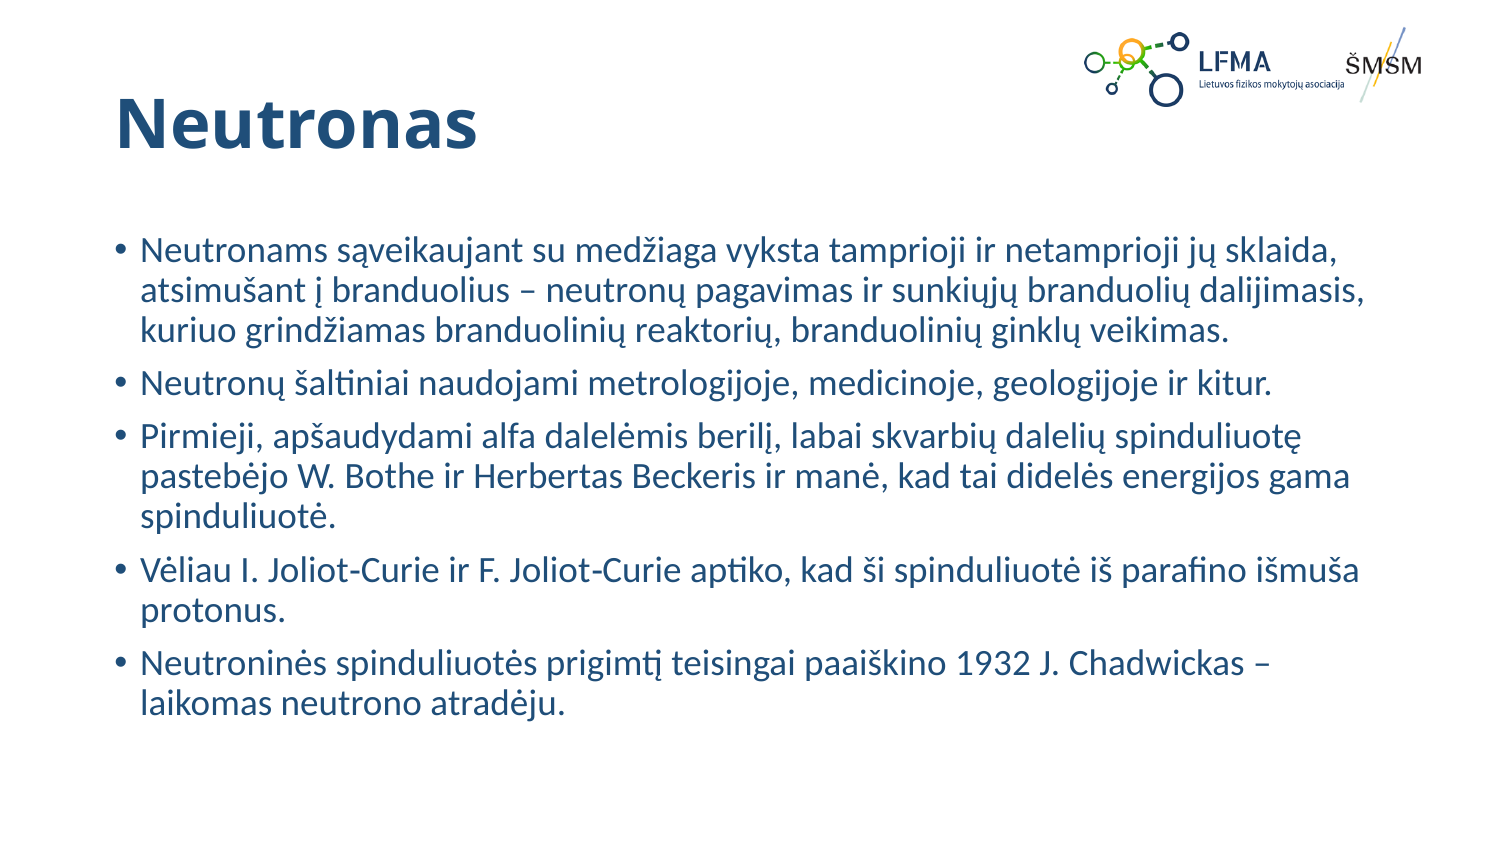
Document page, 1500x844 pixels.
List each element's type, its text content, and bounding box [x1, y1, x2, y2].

title Neutronas [103, 44, 1027, 208]
picture [1084, 14, 1458, 119]
list Neutronams sąveikaujant su medžiaga vyksta tamprioji ir netamprioji jų sklaida, atsimušant į branduolius – neutronų pagavimas ir sunkiųjų branduolių dalijimasis, kuriuo grindžiamas branduolinių reaktorių, branduolinių ginklų veikimas. Neutronų šaltiniai naudojami metrologijoje, medicinoje, geologijoje ir kitur. Pirmieji, apšaudydami alfa dalelėmis berilį, labai skvarbių dalelių spinduliuotę pastebėjo W. Bothe ir Herbertas Beckeris ir manė, kad tai didelės energijos gama spinduliuotė. Vėliau I. Joliot‑Curie ir F. Joliot‑Curie aptiko, kad ši spinduliuotė iš parafino išmuša protonus. Neutroninės spinduliuotės prigimtį teisingai paaiškino 1932 J. Chadwickas – laikomas neutrono atradėju. [103, 224, 1397, 760]
